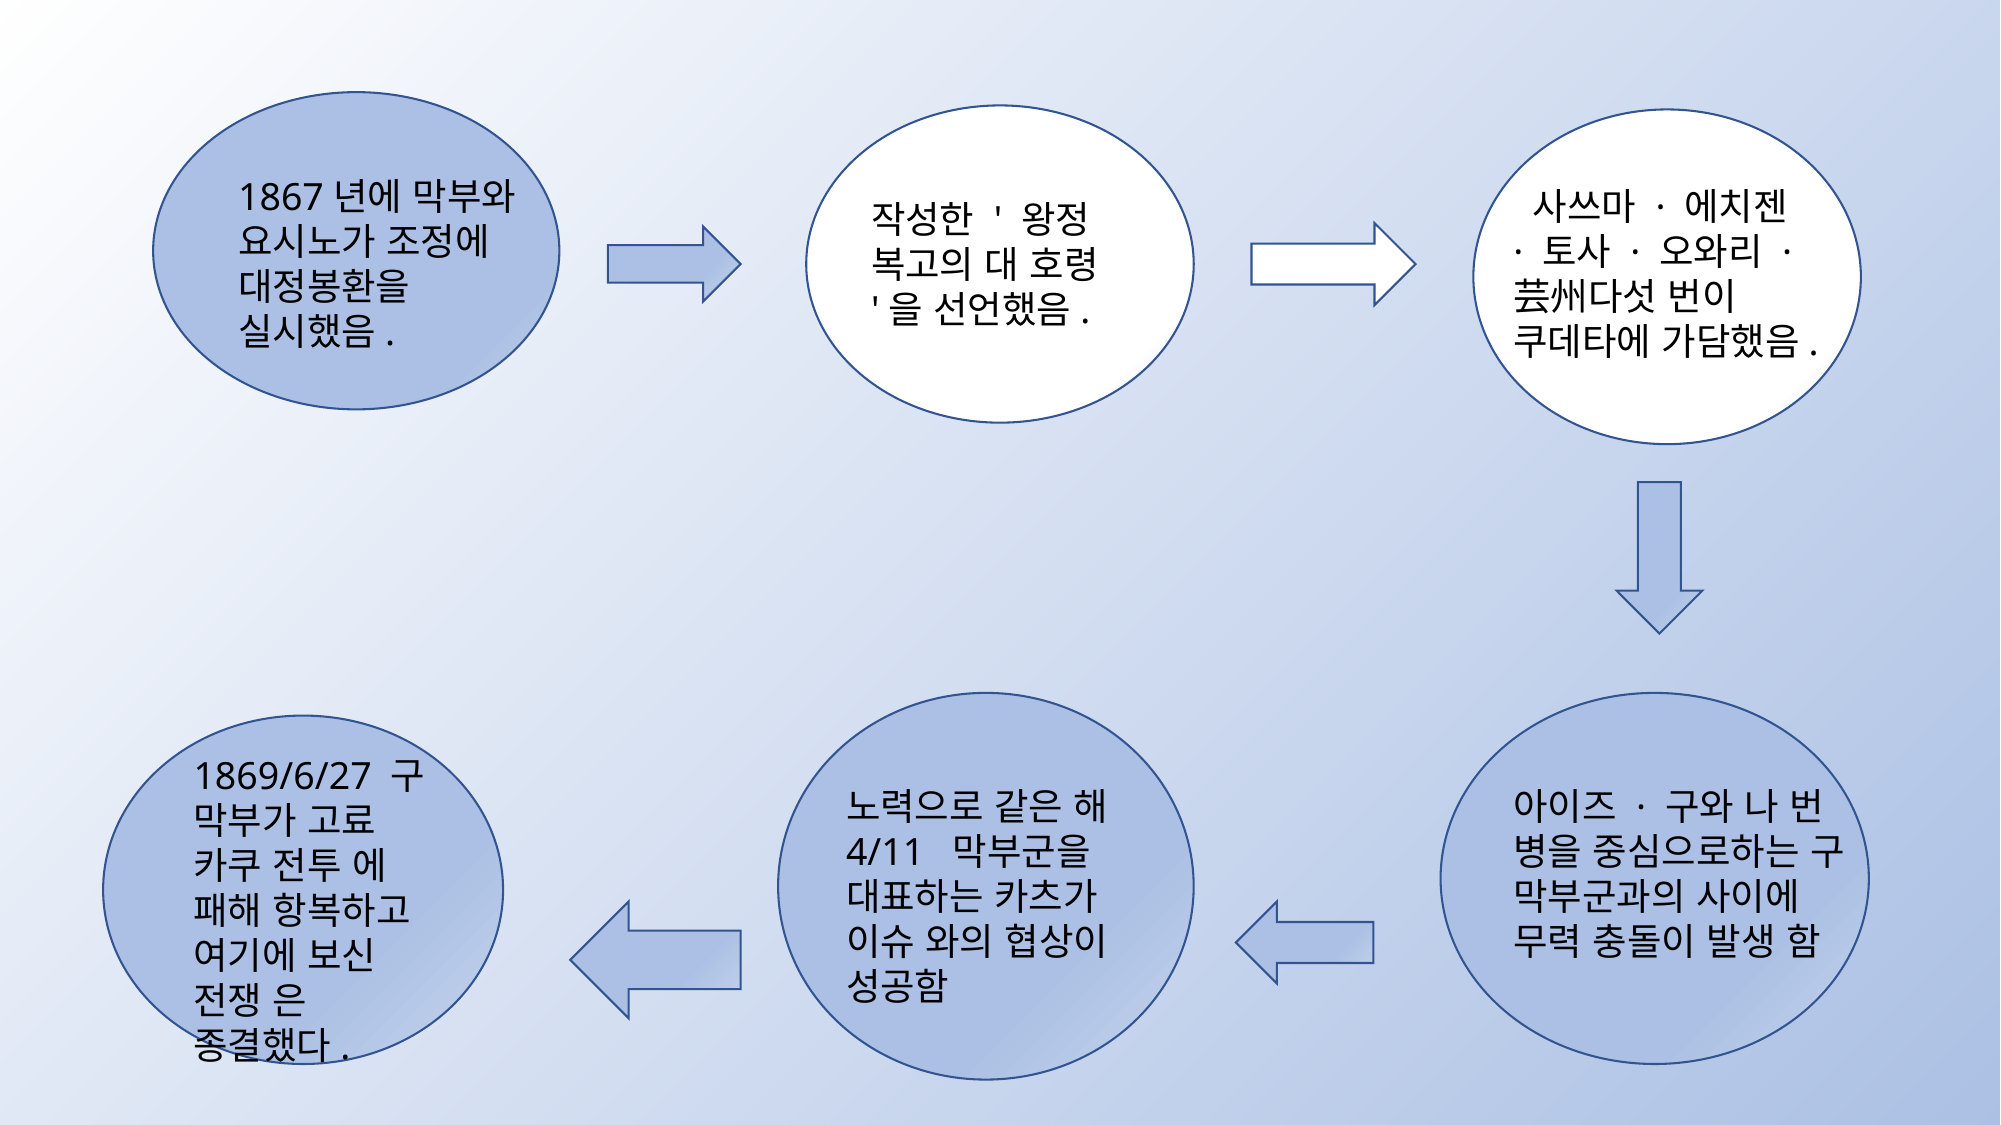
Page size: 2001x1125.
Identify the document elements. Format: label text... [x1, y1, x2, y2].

text_box [1439, 691, 1842, 1066]
text_box [191, 714, 415, 744]
text_box 사쓰마 · 에치젠 · 토사 · 오와리 ·芸州다섯 번이 쿠데타에 가담했음. [1498, 175, 1821, 371]
text_box 아이즈 · 구와 나 번 병을 중심으로하는 구 막부군과의 사이에 무력 충돌이 발생 함 [1498, 775, 1869, 971]
text_box 노력으로 같은 해 4/11 막부군을 대표하는 카츠가 이슈 와의 협상이 성공함 [831, 775, 1169, 1016]
text_box [777, 691, 1158, 1081]
text_box [606, 223, 743, 304]
text_box [1505, 108, 1862, 446]
text_box [1472, 193, 1498, 361]
text_box [152, 91, 529, 411]
text_box [102, 752, 178, 1027]
text_box 작성한 ' 왕정 복고의 대 호령 '을 선언했음. [856, 188, 1144, 338]
text_box [805, 104, 1195, 424]
text_box 1869/6/27 구 막부가 고료 카쿠 전투 에 패해 항복하고 여기에 보신 전쟁 은 종결했다. [178, 744, 468, 1075]
text_box [1250, 220, 1418, 308]
text_box [1614, 481, 1705, 636]
text_box [1234, 899, 1375, 987]
text_box [1169, 792, 1195, 980]
text_box [568, 899, 742, 1021]
text_box [535, 173, 561, 328]
text_box [468, 789, 505, 990]
text_box 1867년에 막부와 요시노가 조정에 대정봉환을 실시했음. [223, 165, 535, 361]
